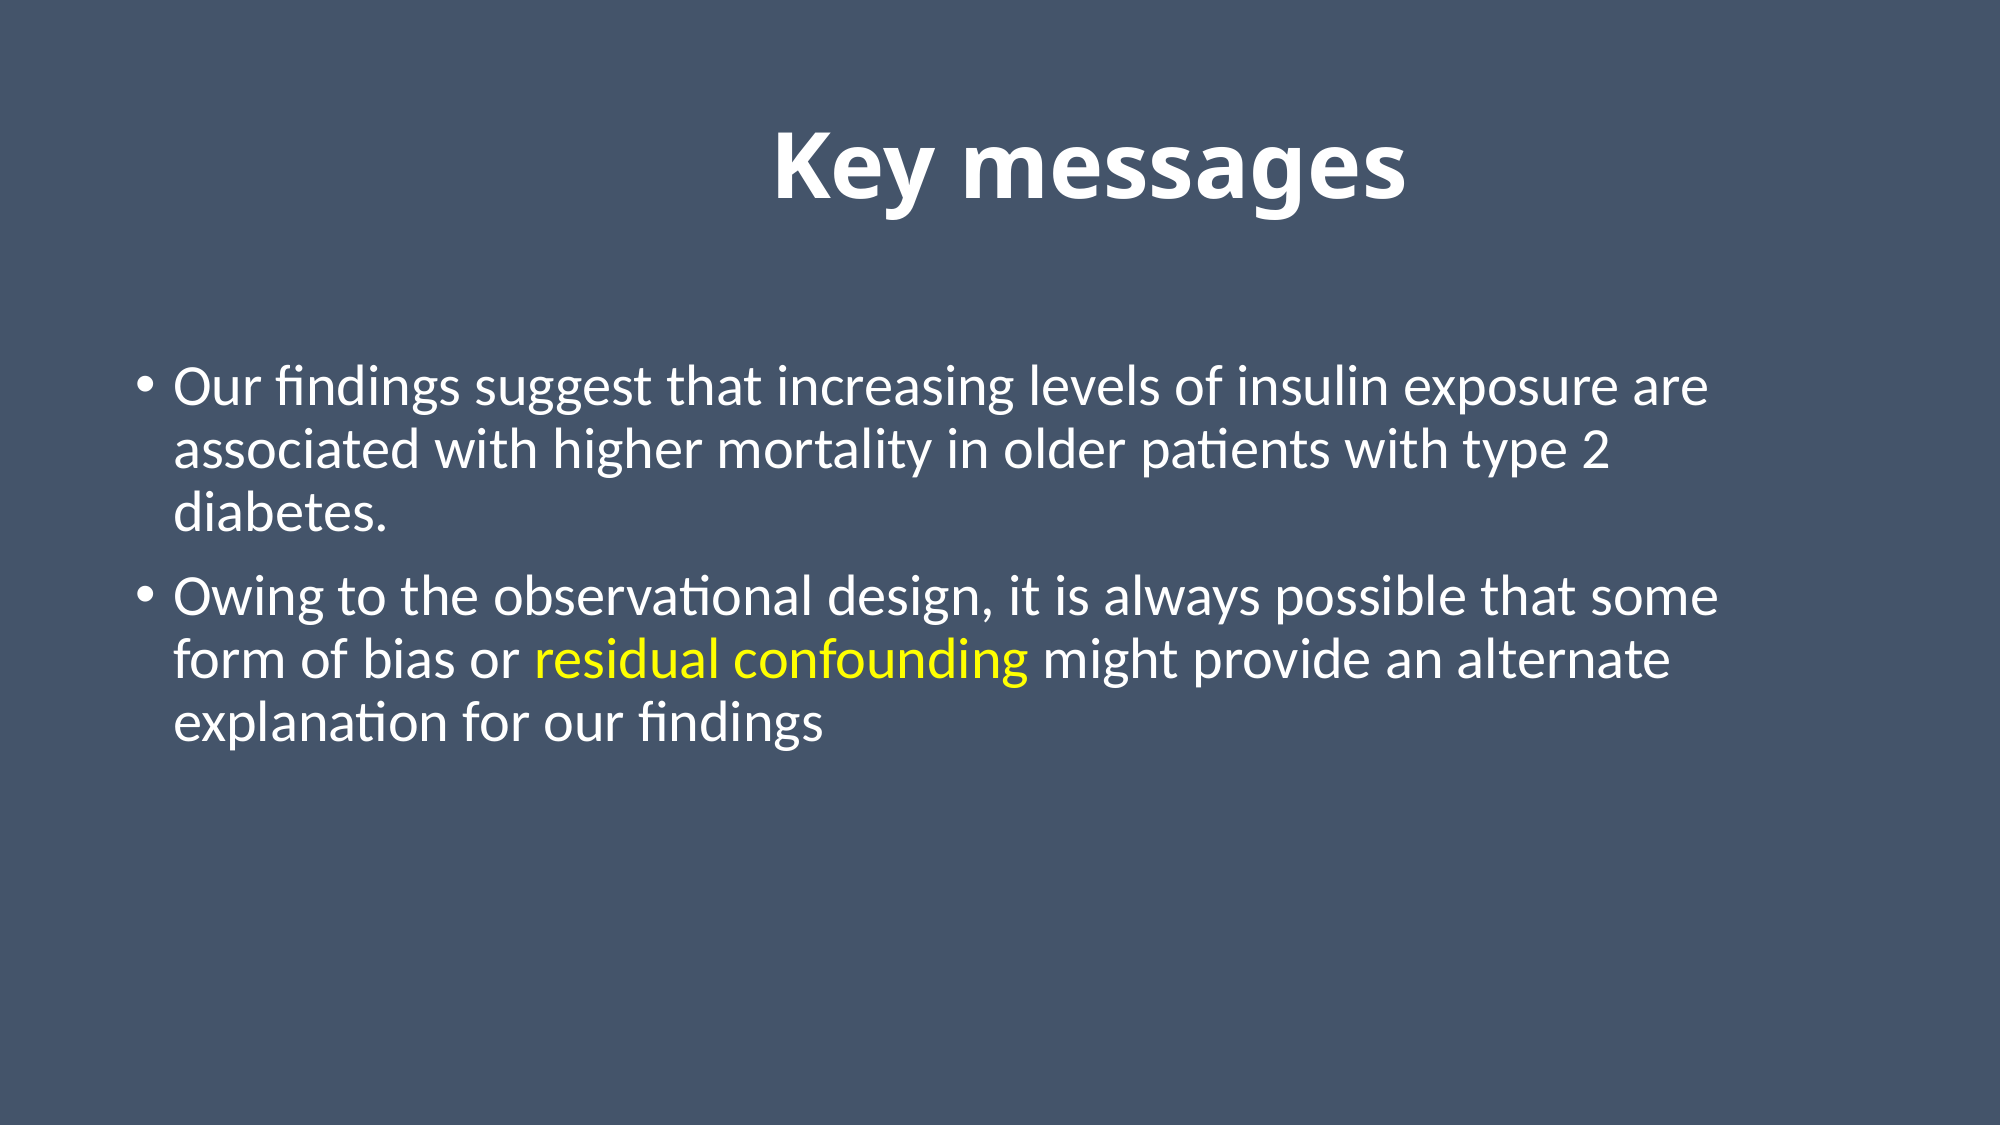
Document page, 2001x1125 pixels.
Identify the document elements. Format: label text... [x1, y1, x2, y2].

list Our findings suggest that increasing levels of insulin exposure are associated with higher mortality in older patients with type 2 diabetes. Owing to the observational design, it is always possible that some form of bias or residual confounding might provide an alternate explanation for our findings [120, 348, 1846, 1062]
title Key messages [137, 59, 1863, 278]
